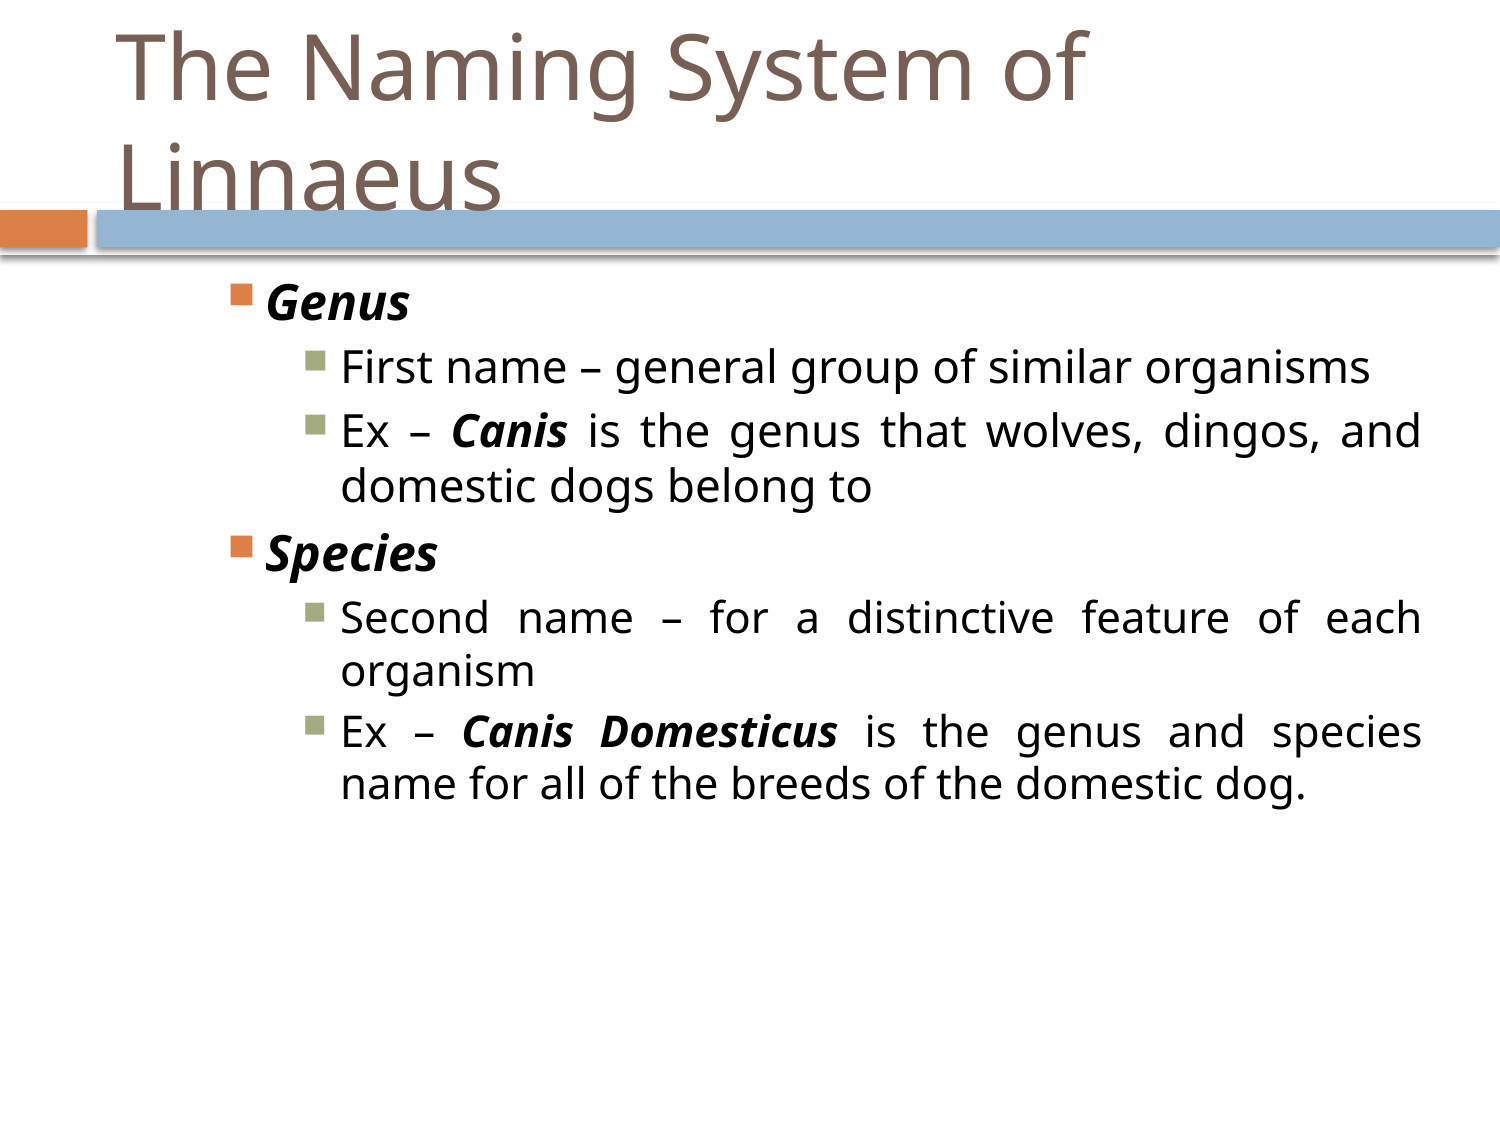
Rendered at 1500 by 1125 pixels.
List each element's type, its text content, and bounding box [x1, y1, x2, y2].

list Genus First name – general group of similar organisms Ex – Canis is the genus that wolves, dingos, and domestic dogs belong to Species Second name – for a distinctive feature of each organism Ex – Canis Domesticus is the genus and species name for all of the breeds of the domestic dog. [100, 262, 1438, 1000]
title The Naming System of Linnaeus [100, 37, 1438, 200]
